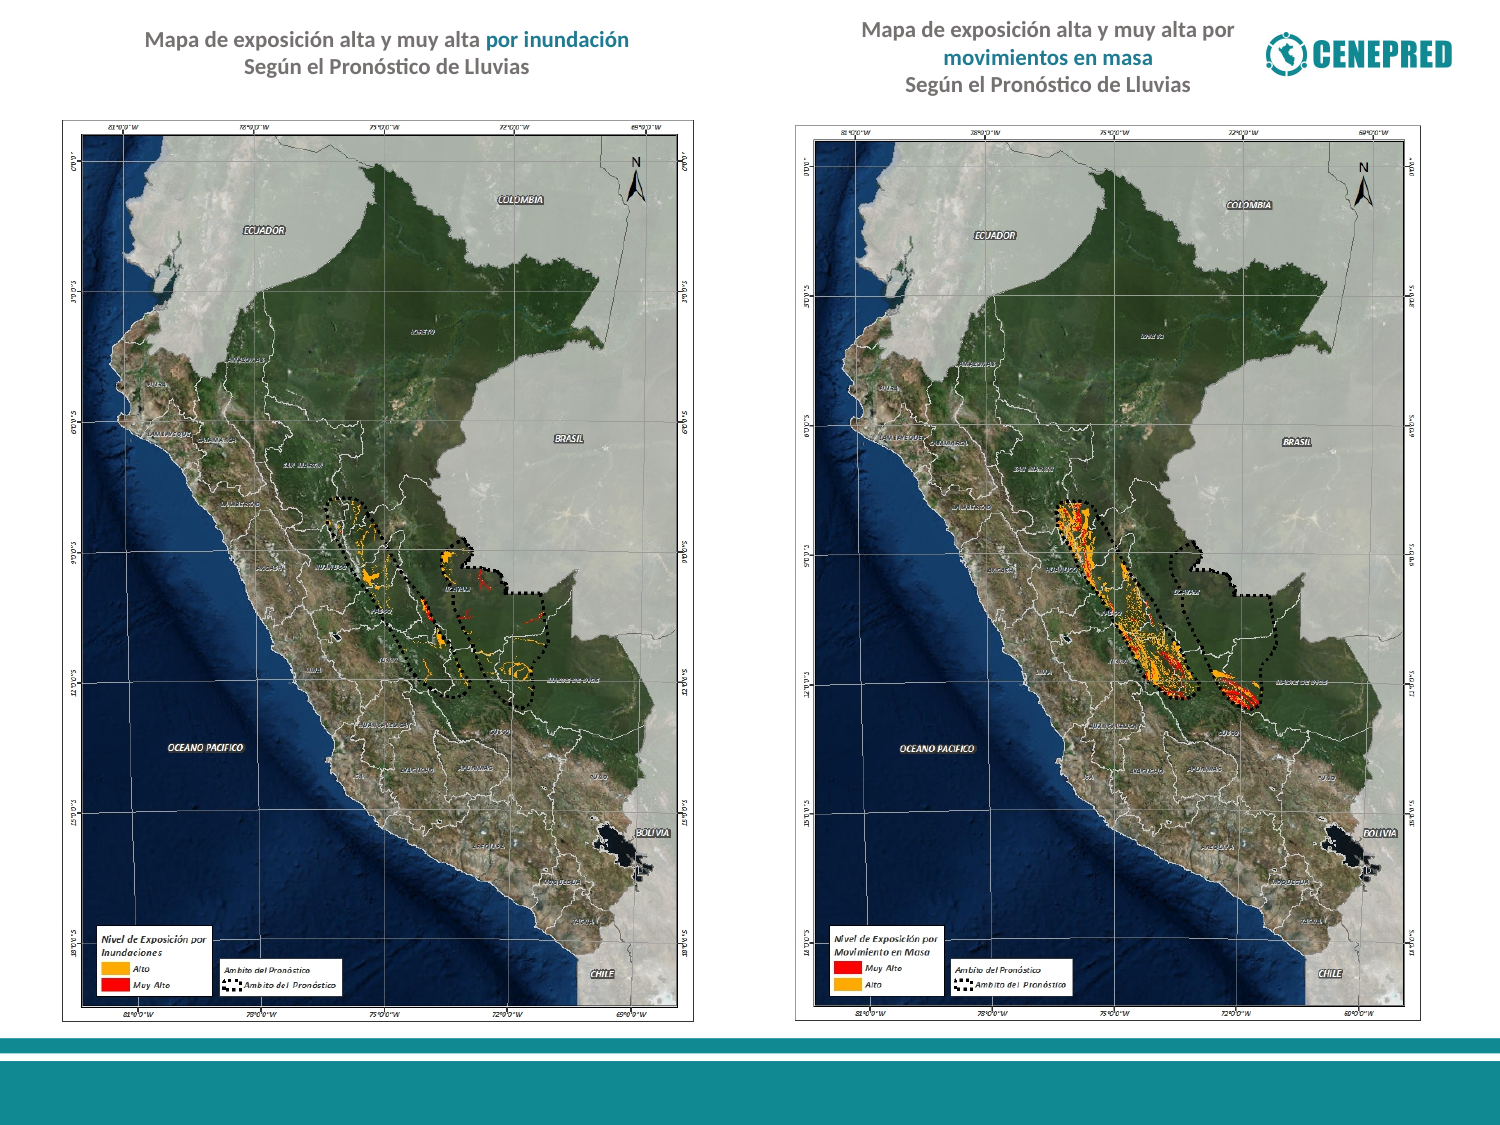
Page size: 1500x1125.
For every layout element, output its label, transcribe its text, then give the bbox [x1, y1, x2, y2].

picture [0, 0, 1500, 1125]
text_box Mapa de exposición alta y muy alta por movimientos en masa Según el Pronóstico de Lluvias [821, 7, 1275, 105]
text_box Mapa de exposición alta y muy alta por inundación Según el Pronóstico de Lluvias [98, 16, 676, 87]
